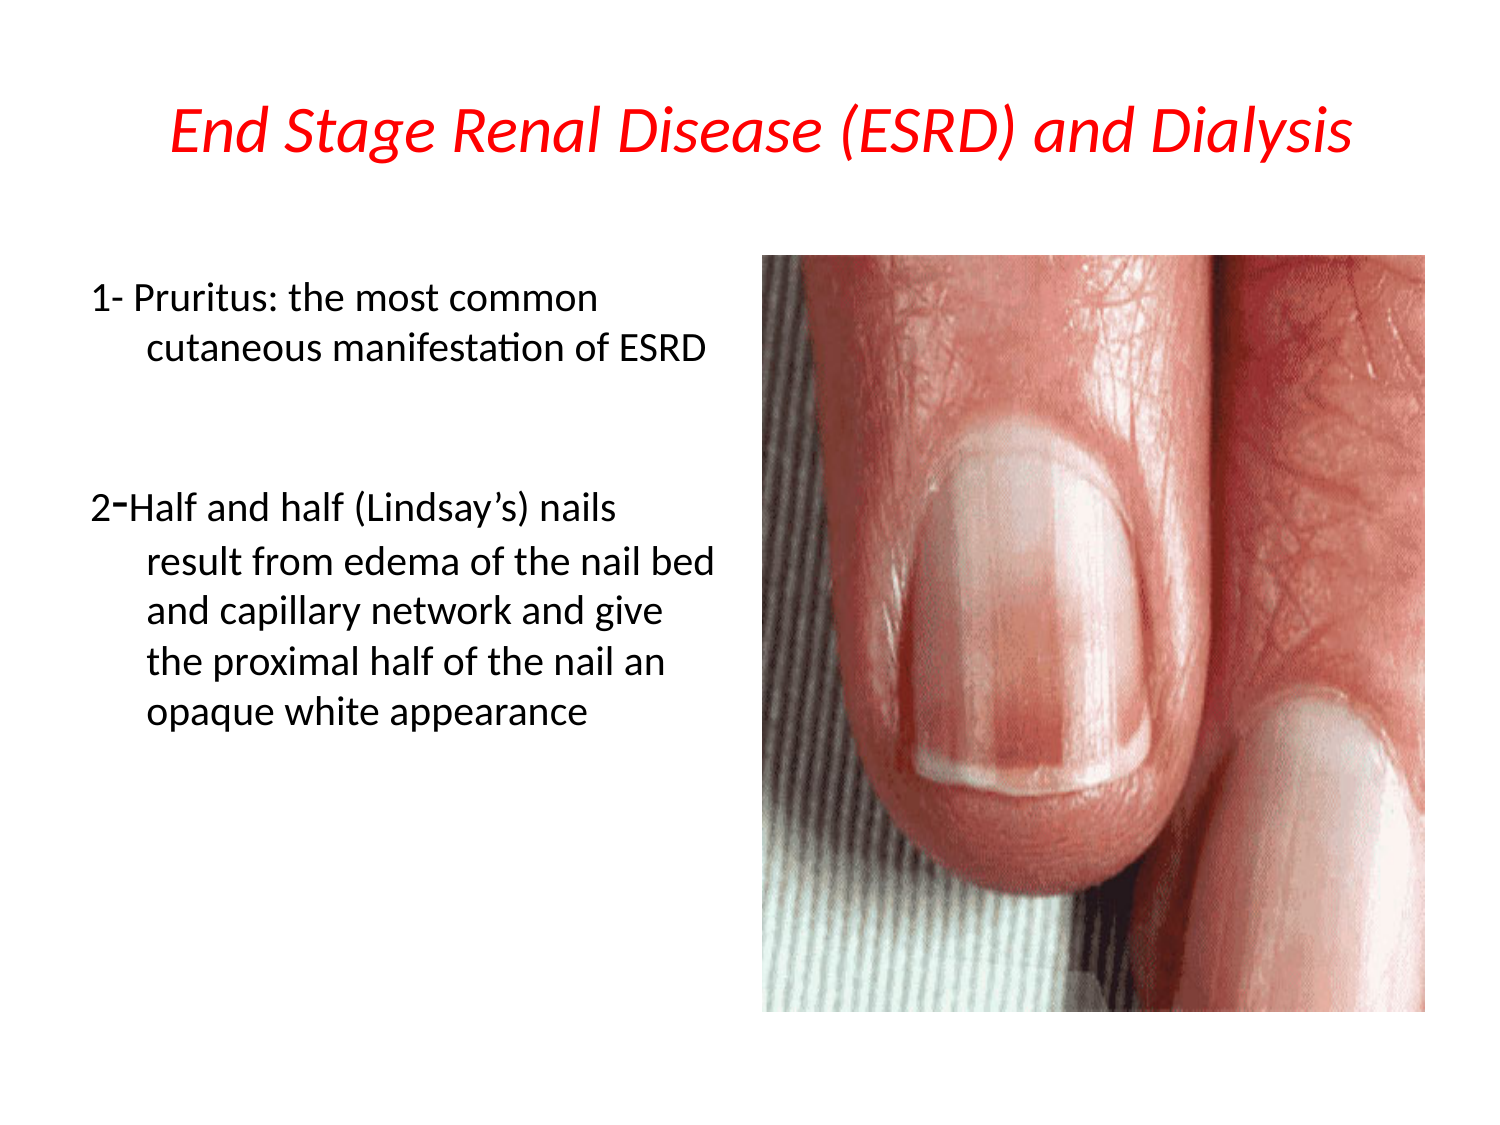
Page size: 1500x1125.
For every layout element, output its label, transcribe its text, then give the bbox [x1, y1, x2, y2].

title End Stage Renal Disease (ESRD) and Dialysis [49, 54, 1475, 197]
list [762, 255, 1426, 1012]
list 1- Pruritus: the most common cutaneous manifestation of ESRD 2-Half and half (Lindsay’s) nails result from edema of the nail bed and capillary network and give the proximal half of the nail an opaque white appearance [75, 262, 738, 1005]
